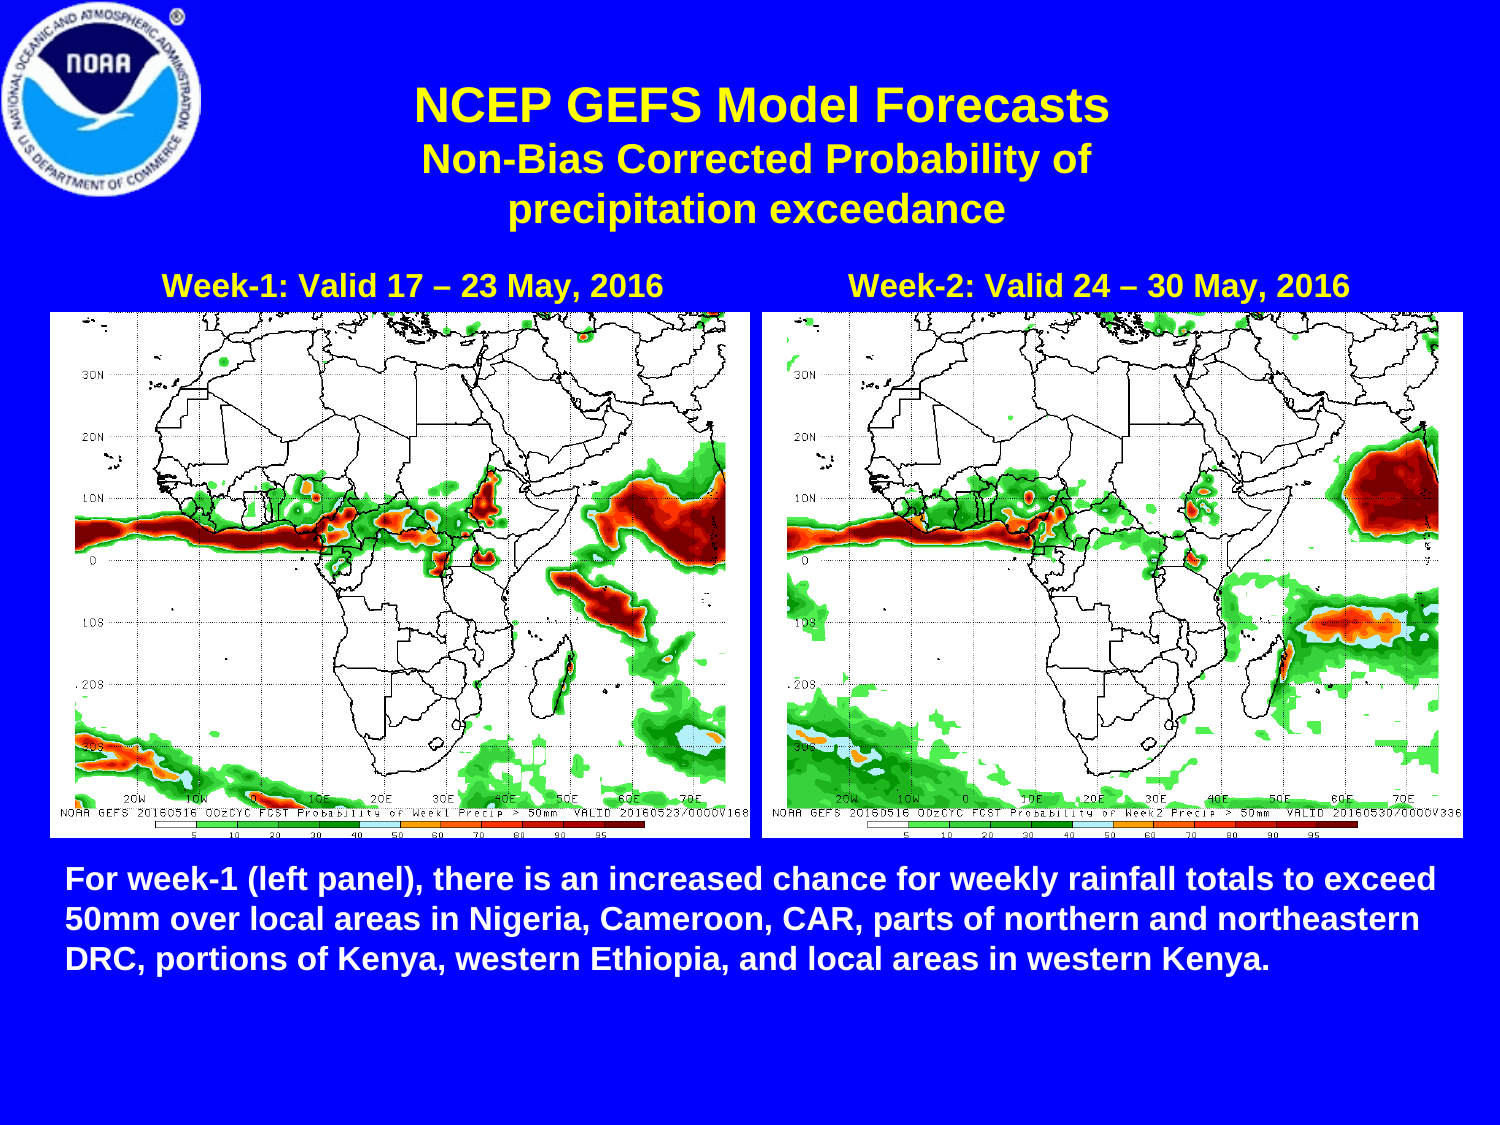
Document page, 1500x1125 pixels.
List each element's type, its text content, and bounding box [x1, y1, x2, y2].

picture [49, 312, 750, 838]
text_box Week-2: Valid 24 – 30 May, 2016 [835, 256, 1364, 312]
text_box Week-1: Valid 17 – 23 May, 2016 [149, 256, 677, 312]
text_box NCEP GEFS Model Forecasts Non-Bias Corrected Probability of precipitation exceedance [112, 29, 1413, 275]
picture [762, 312, 1463, 838]
picture [0, 0, 200, 200]
text_box For week-1 (left panel), there is an increased chance for weekly rainfall totals to exceed 50mm over local areas in Nigeria, Cameroon, CAR, parts of northern and northeastern DRC, portions of Kenya, western Ethiopia, and local areas in western Kenya. [50, 849, 1488, 985]
